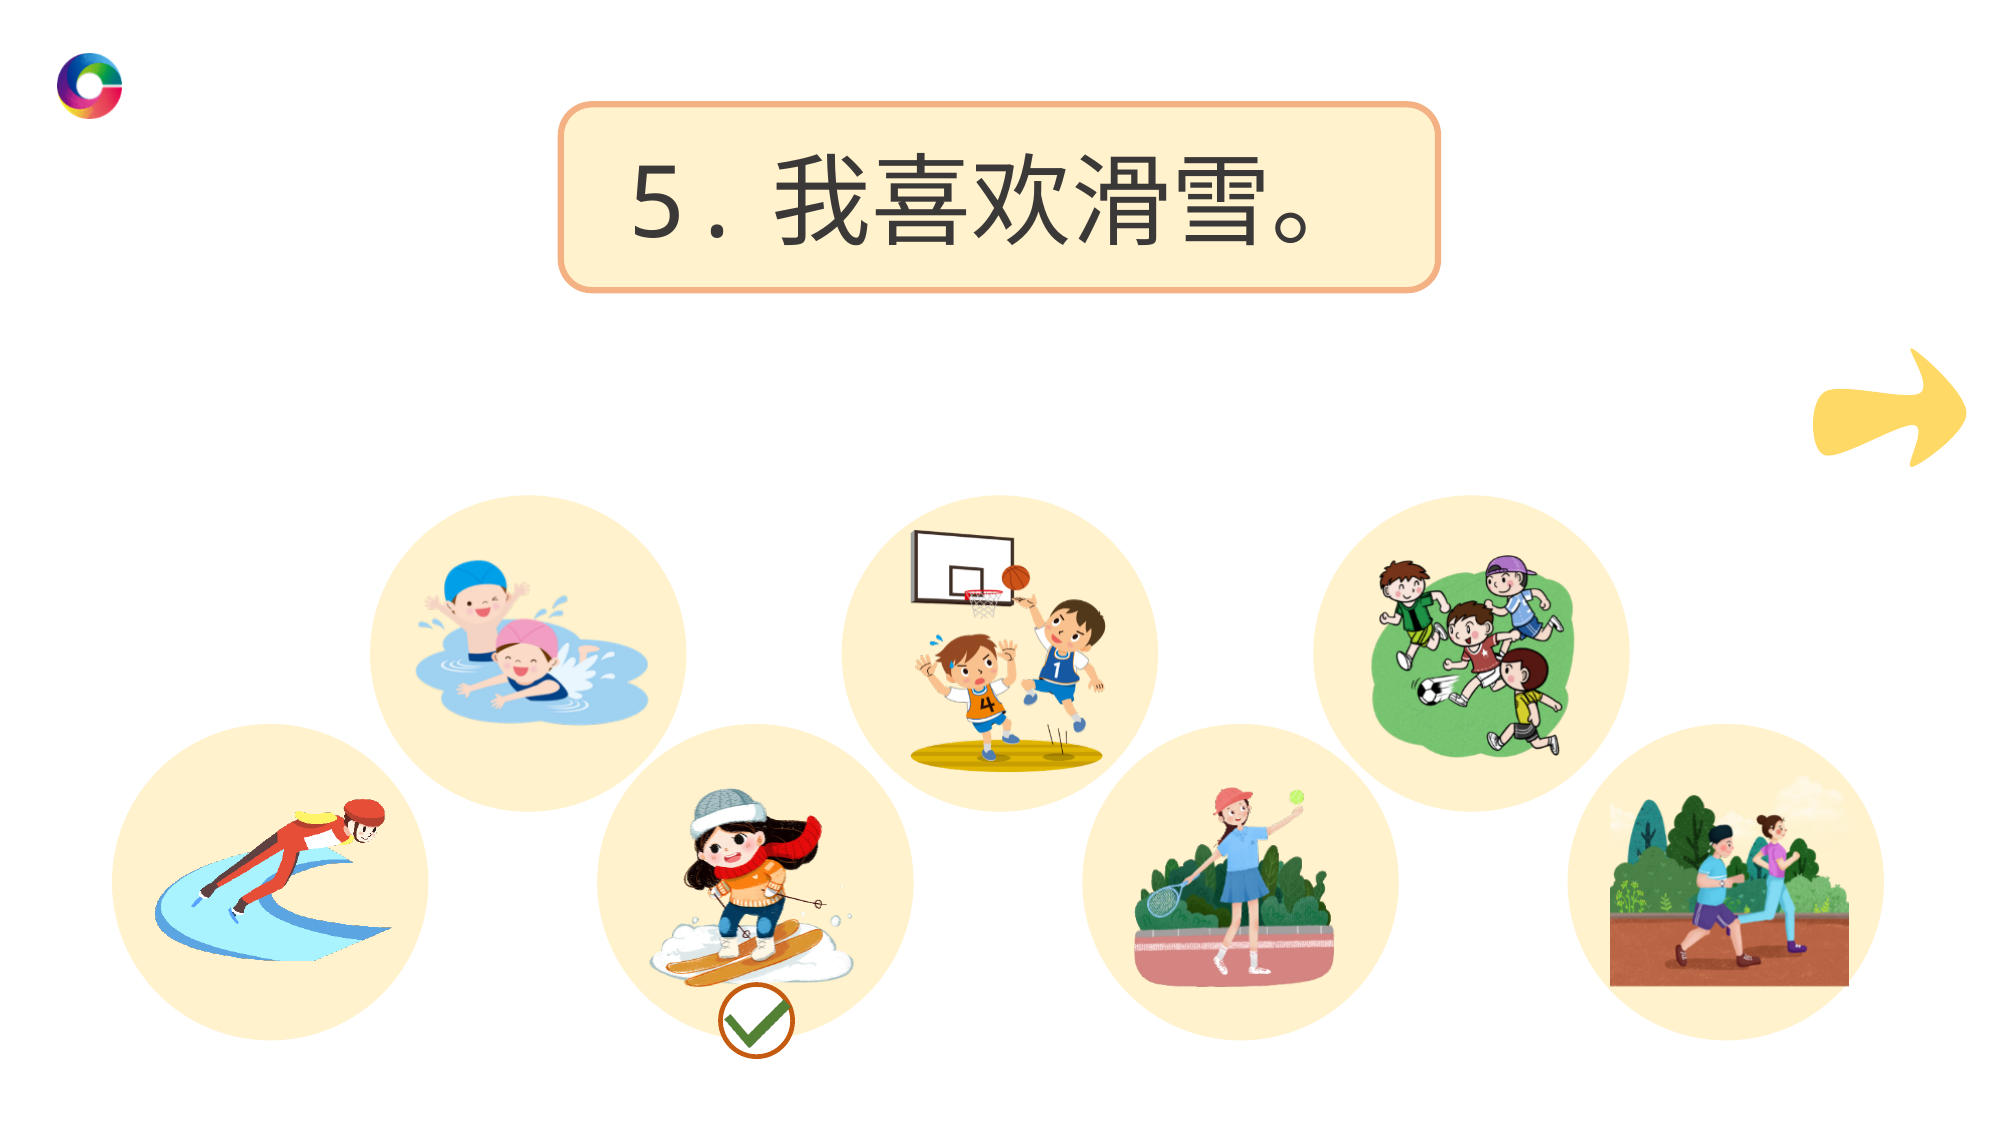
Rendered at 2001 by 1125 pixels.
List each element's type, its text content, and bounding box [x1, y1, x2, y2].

picture [629, 751, 877, 998]
picture [1610, 776, 1849, 1015]
picture [151, 771, 409, 978]
picture [1353, 536, 1593, 776]
picture [908, 530, 1108, 772]
picture [57, 53, 122, 119]
text_box [1811, 347, 1968, 469]
picture [1123, 776, 1345, 998]
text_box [720, 984, 793, 1057]
text_box 5.我喜欢滑雪。 [559, 103, 1440, 292]
picture [408, 548, 662, 735]
